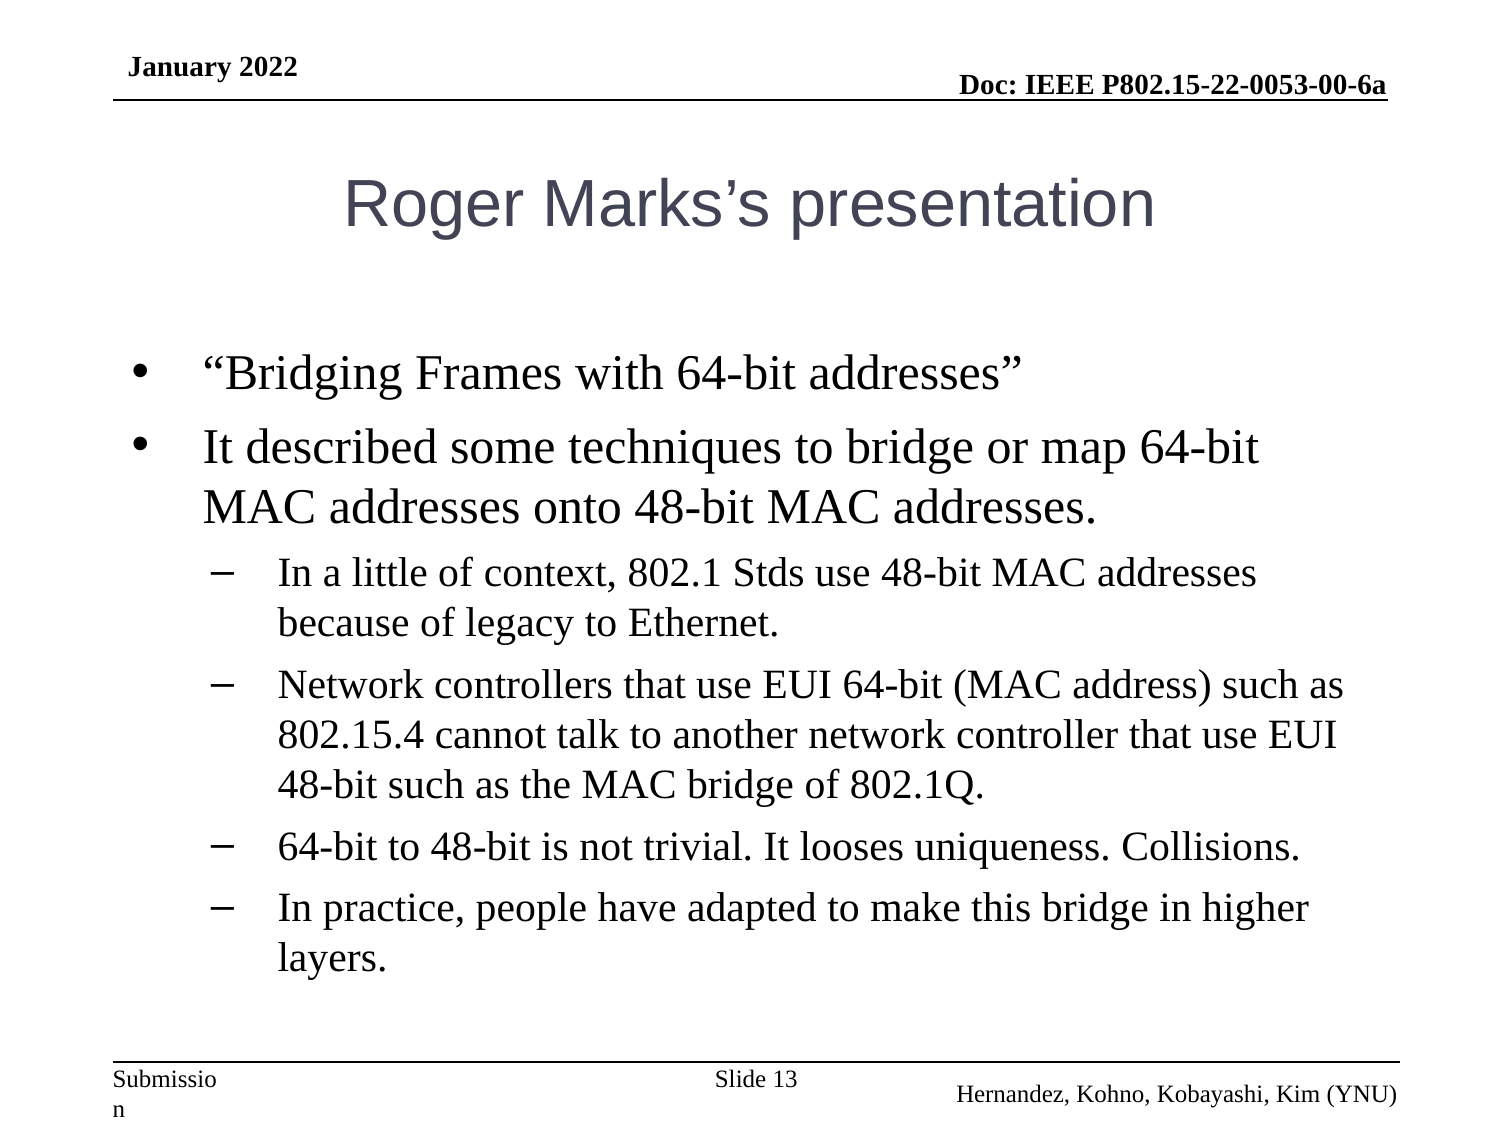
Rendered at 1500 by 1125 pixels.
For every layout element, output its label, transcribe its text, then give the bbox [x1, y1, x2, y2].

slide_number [112, 62, 375, 98]
list “Bridging Frames with 64-bit addresses” It described some techniques to bridge or map 64-bit MAC addresses onto 48-bit MAC addresses. In a little of context, 802.1 Stds use 48-bit MAC addresses because of legacy to Ethernet. Network controllers that use EUI 64-bit (MAC address) such as 802.15.4 cannot talk to another network controller that use EUI 48-bit such as the MAC bridge of 802.1Q. 64-bit to 48-bit is not trivial. It looses uniqueness. Collisions. In practice, people have adapted to make this bridge in higher layers. [112, 324, 1388, 1000]
slide_number Slide 13 [712, 1062, 801, 1093]
footer Hernandez, Kohno, Kobayashi, Kim (YNU) [900, 1062, 1413, 1093]
title Roger Marks’s presentation [112, 112, 1388, 288]
